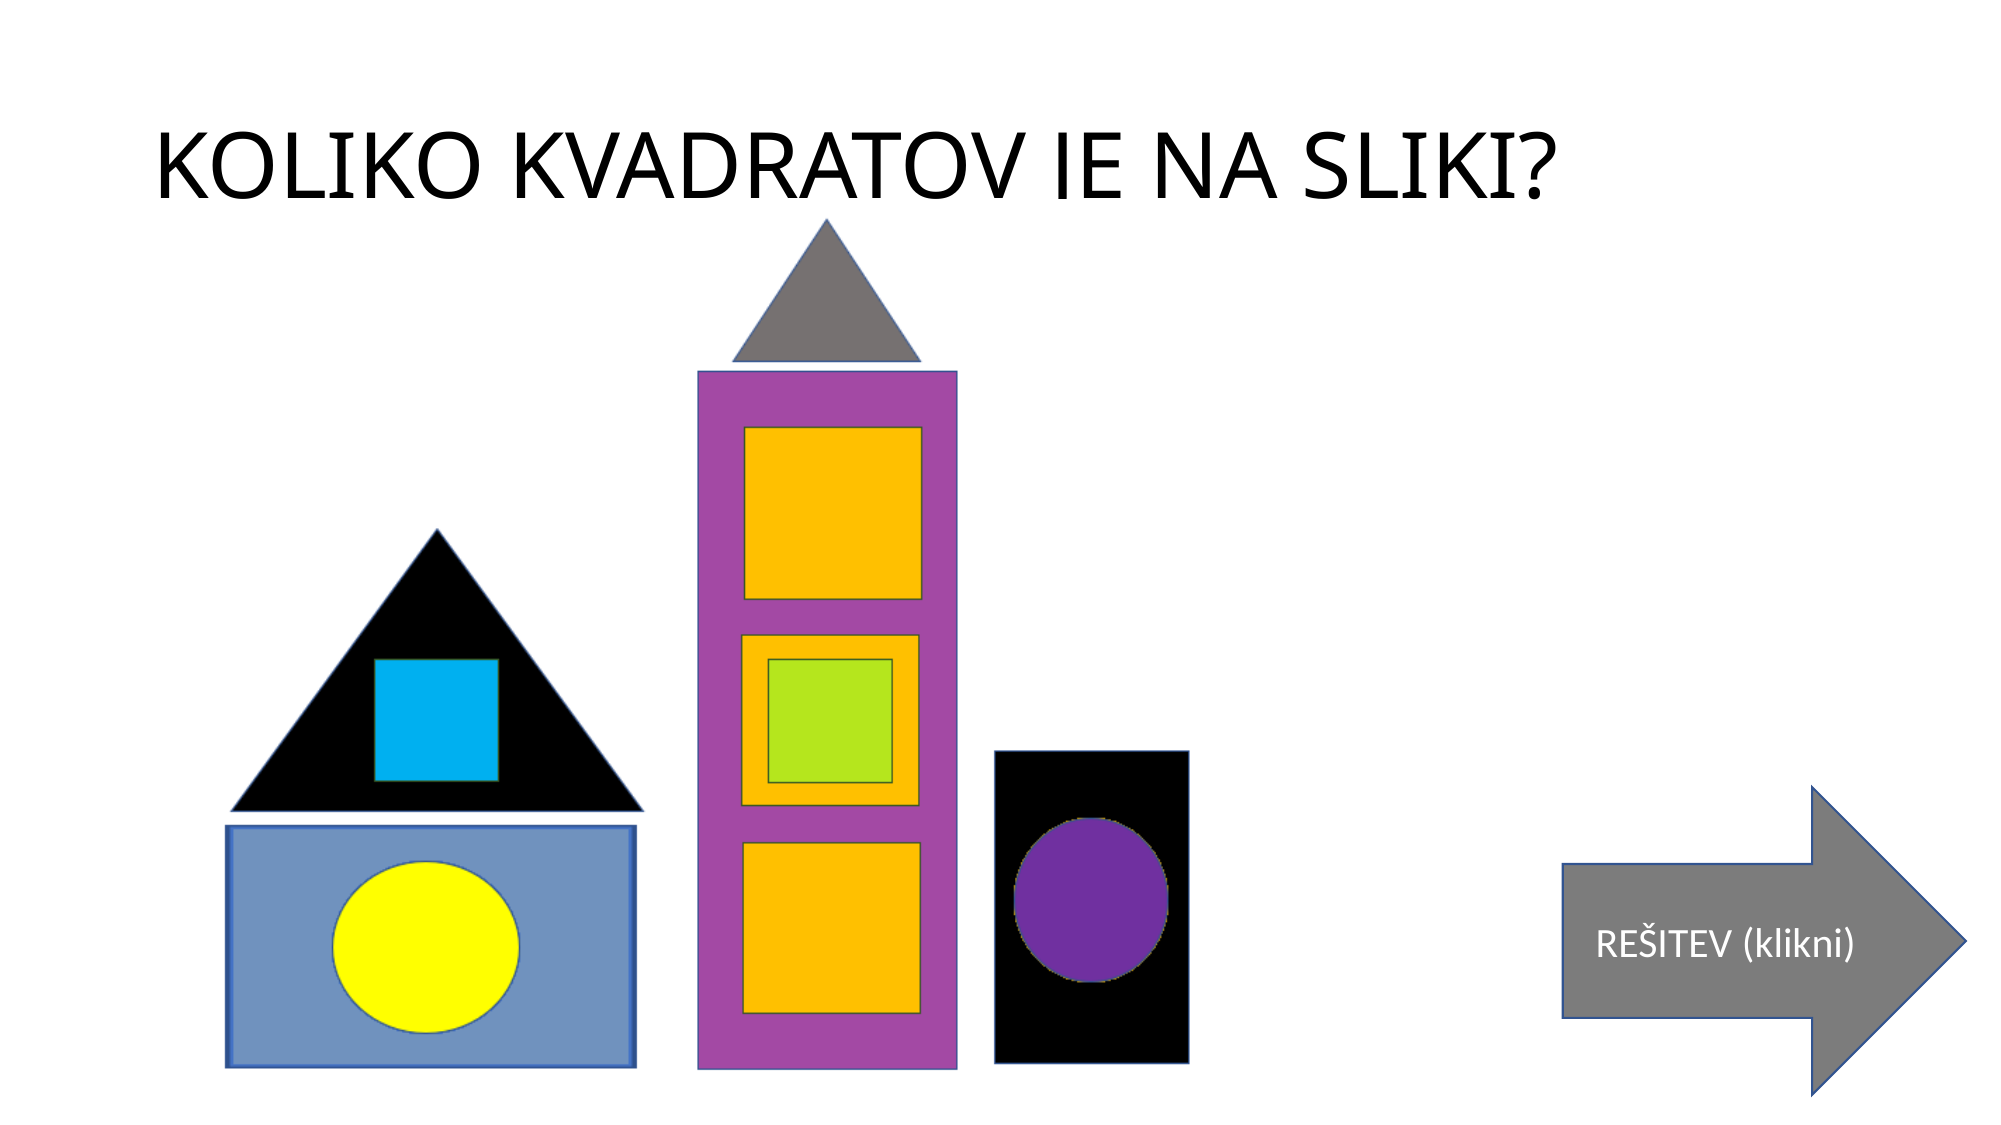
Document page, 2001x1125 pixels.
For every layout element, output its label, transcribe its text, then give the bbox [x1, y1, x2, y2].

text_box REŠITEV (klikni) [1561, 784, 1968, 1098]
title KOLIKO KVADRATOV JE NA SLIKI? [137, 59, 1863, 278]
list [190, 199, 1291, 1083]
